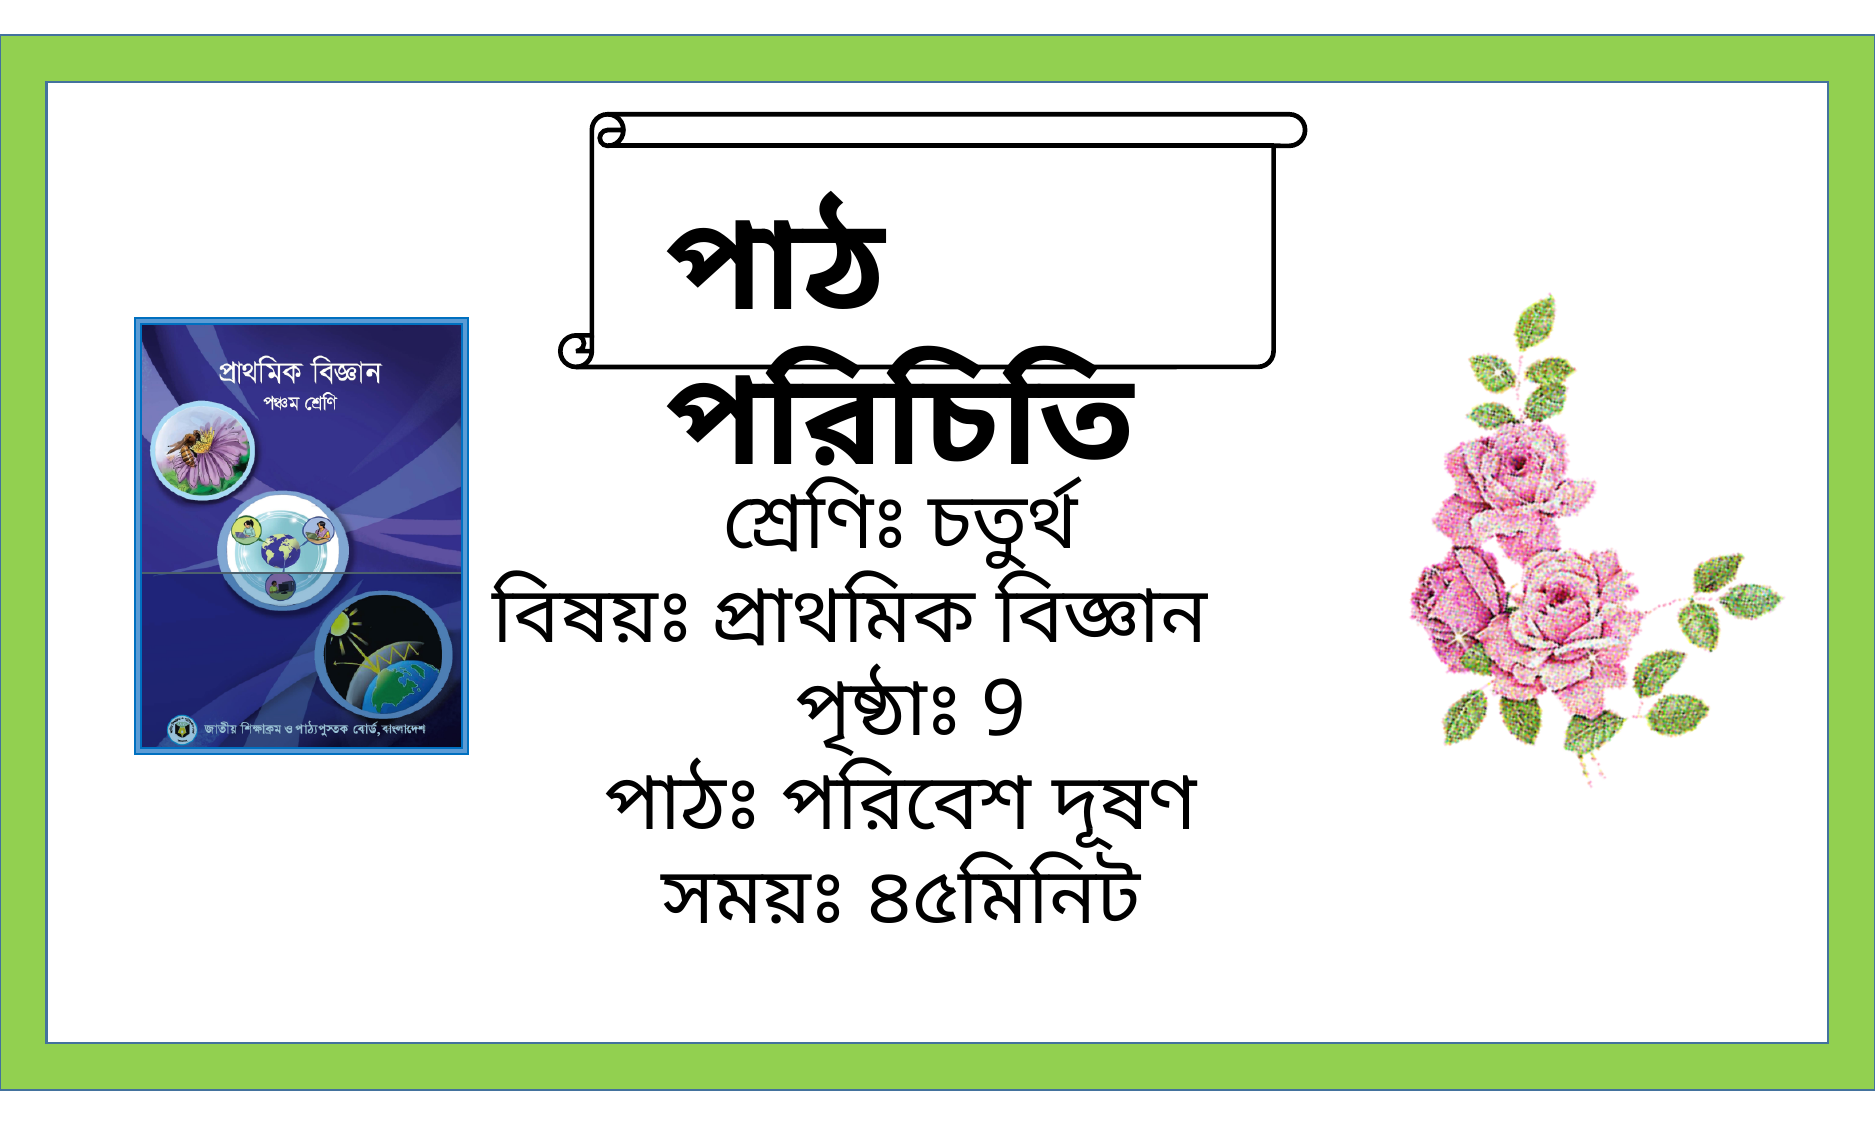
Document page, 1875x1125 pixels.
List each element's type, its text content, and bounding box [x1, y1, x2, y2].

text_box [0, 34, 1875, 1091]
text_box শ্রেণিঃ চতুর্থ বিষয়ঃ প্রাথমিক বিজ্ঞান পৃষ্ঠাঃ 9 পাঠঃ পরিবেশ দূষণ সময়ঃ ৪৫মিনিট [469, 462, 1333, 947]
text_box [134, 317, 469, 755]
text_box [560, 114, 1306, 367]
picture [136, 319, 464, 753]
picture [1265, 272, 1822, 853]
